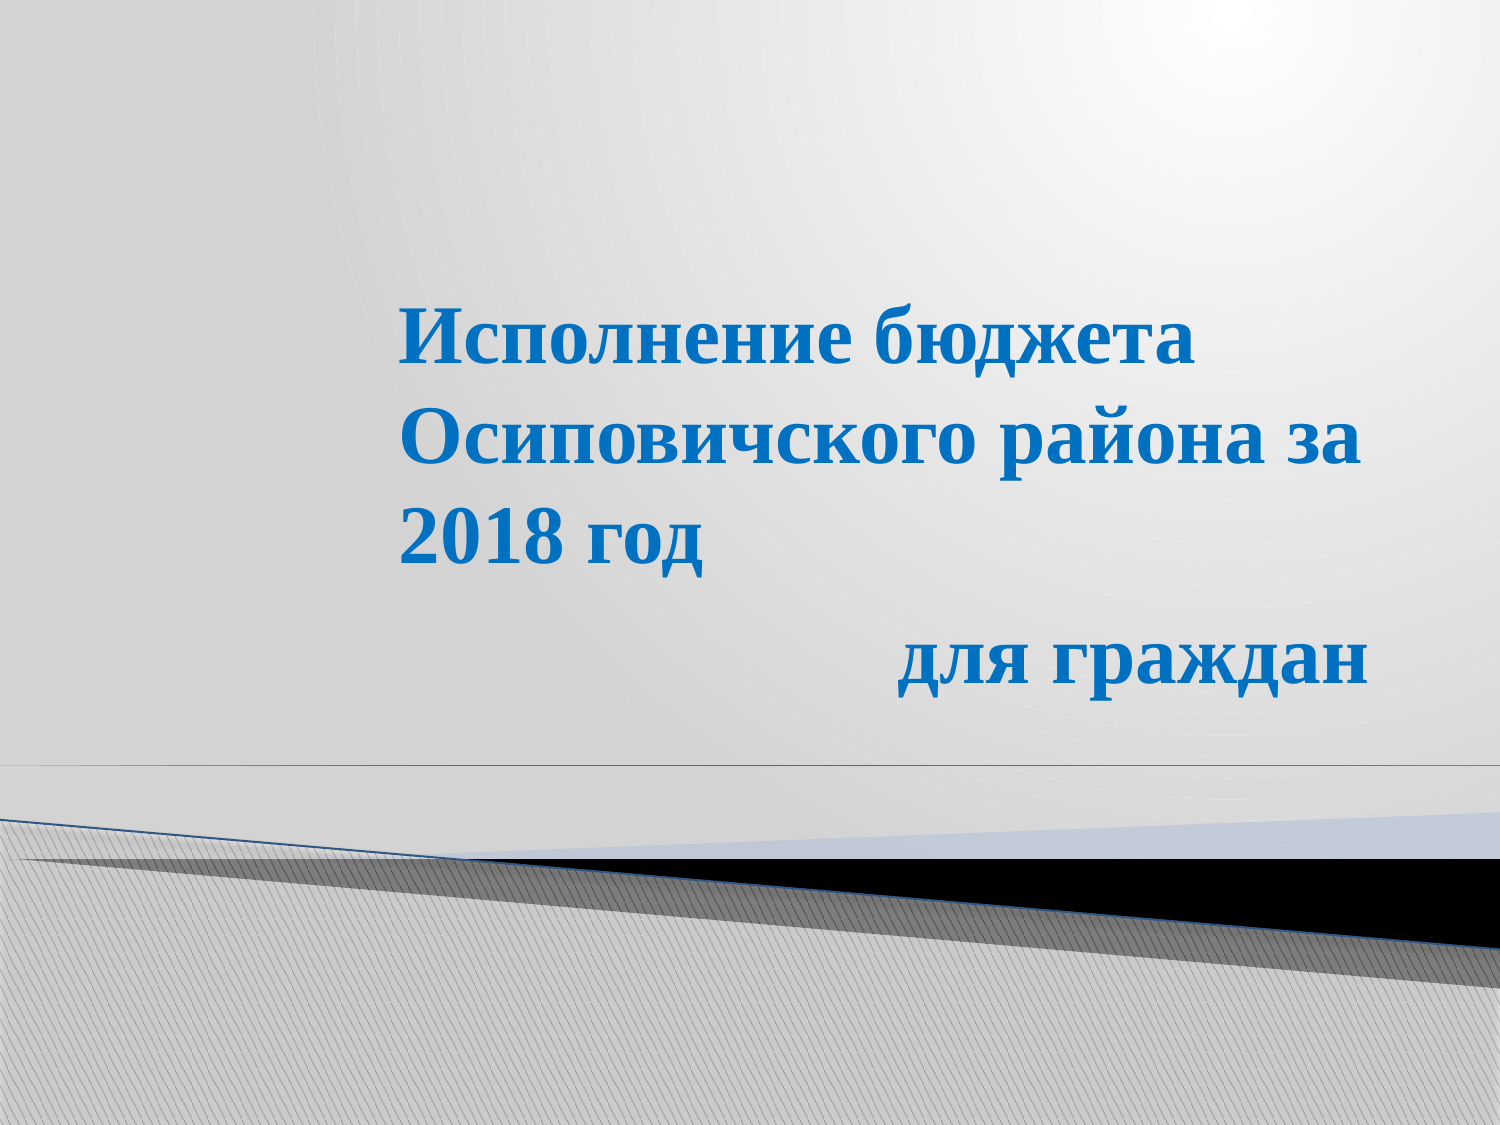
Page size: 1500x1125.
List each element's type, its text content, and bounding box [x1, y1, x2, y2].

subtitle для граждан [112, 592, 1388, 790]
picture [5, 859, 1500, 989]
title Исполнение бюджета Осиповичского района за 2018 год [383, 231, 1400, 588]
